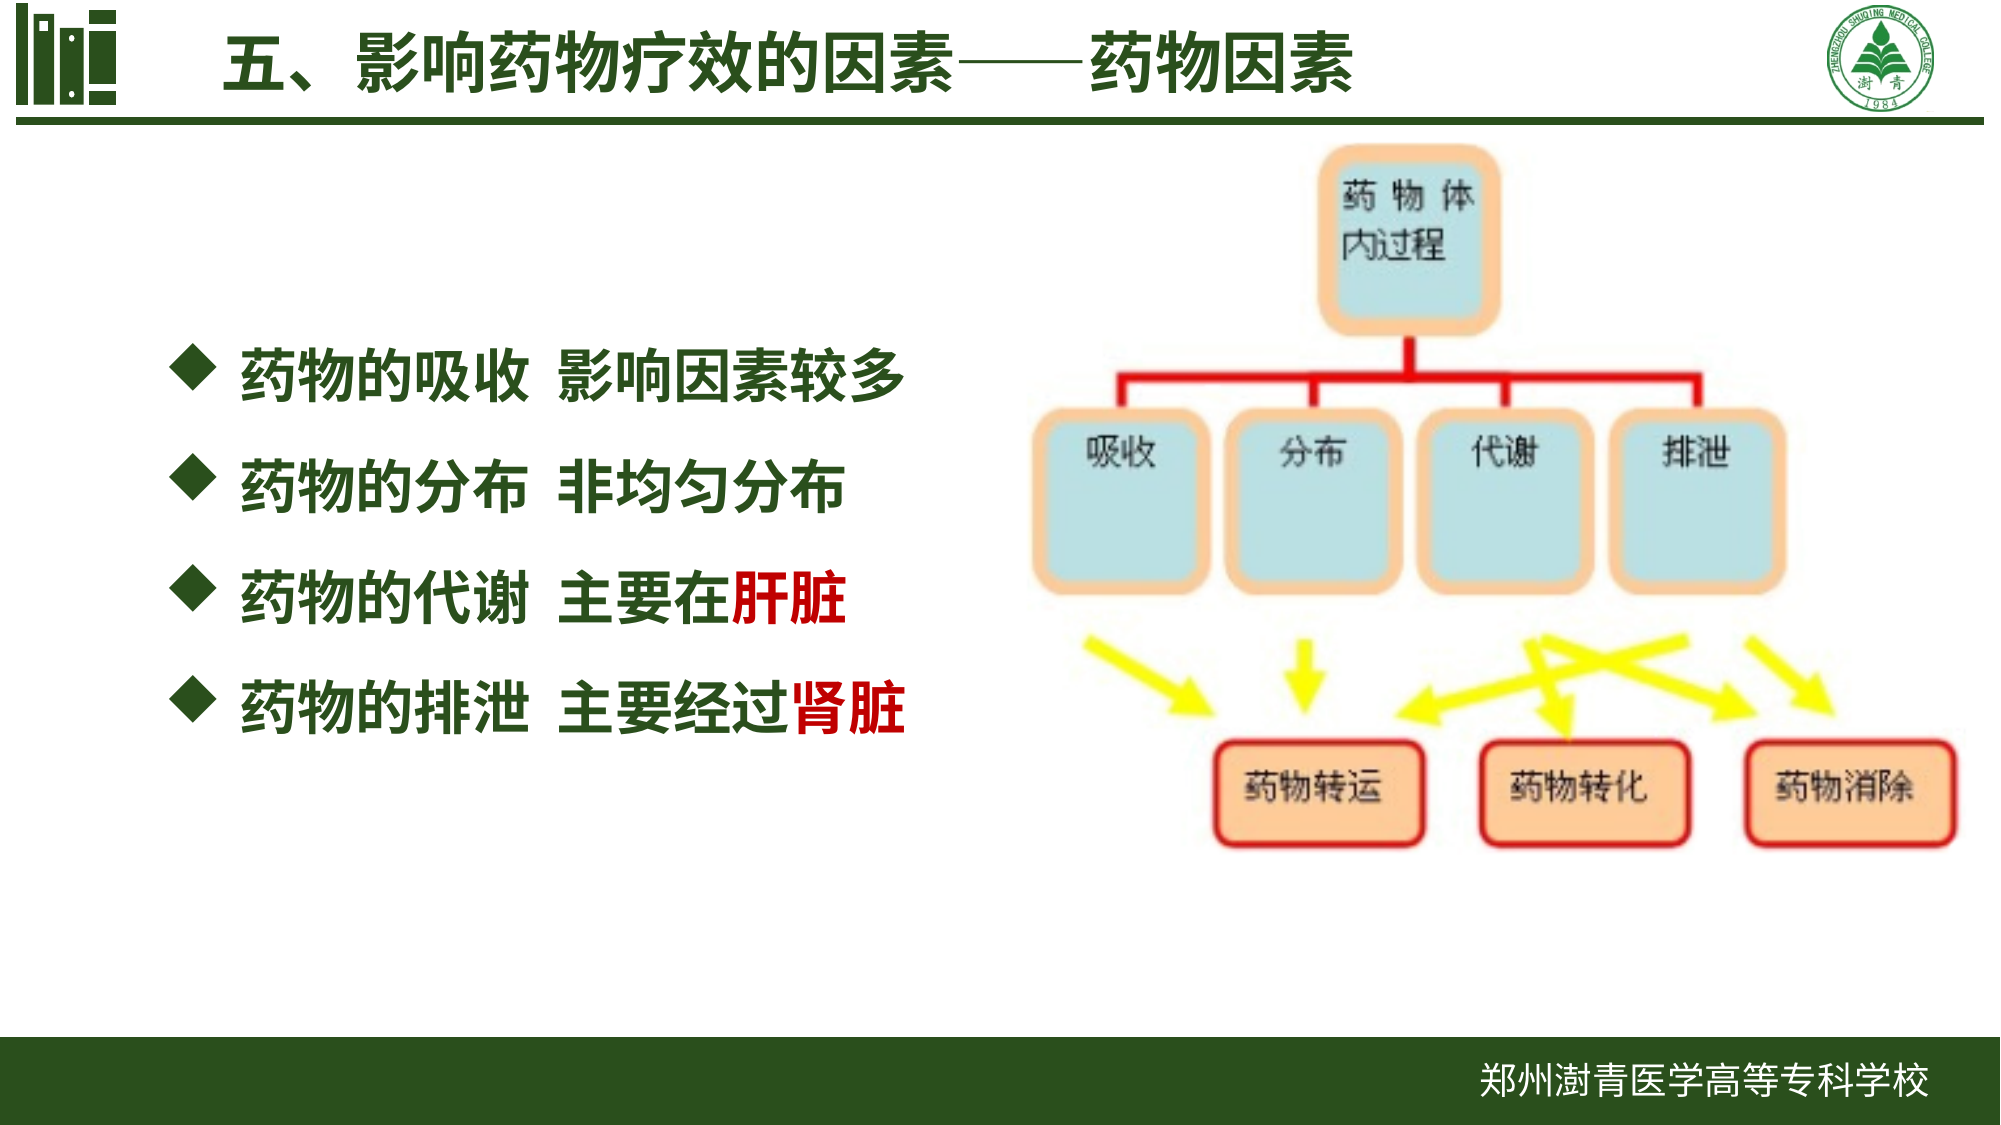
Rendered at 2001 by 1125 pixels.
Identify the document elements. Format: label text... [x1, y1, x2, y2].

text_box 郑州澍青医学高等专科学校 [1465, 1049, 1950, 1125]
picture [952, 125, 2000, 870]
text_box 药物的吸收 影响因素较多 药物的分布 非均匀分布 药物的代谢 主要在肝脏 药物的排泄 主要经过肾脏 [149, 314, 952, 749]
list 五、影响药物疗效的因素——药物因素 [205, 13, 1544, 109]
picture [1827, 5, 1934, 112]
